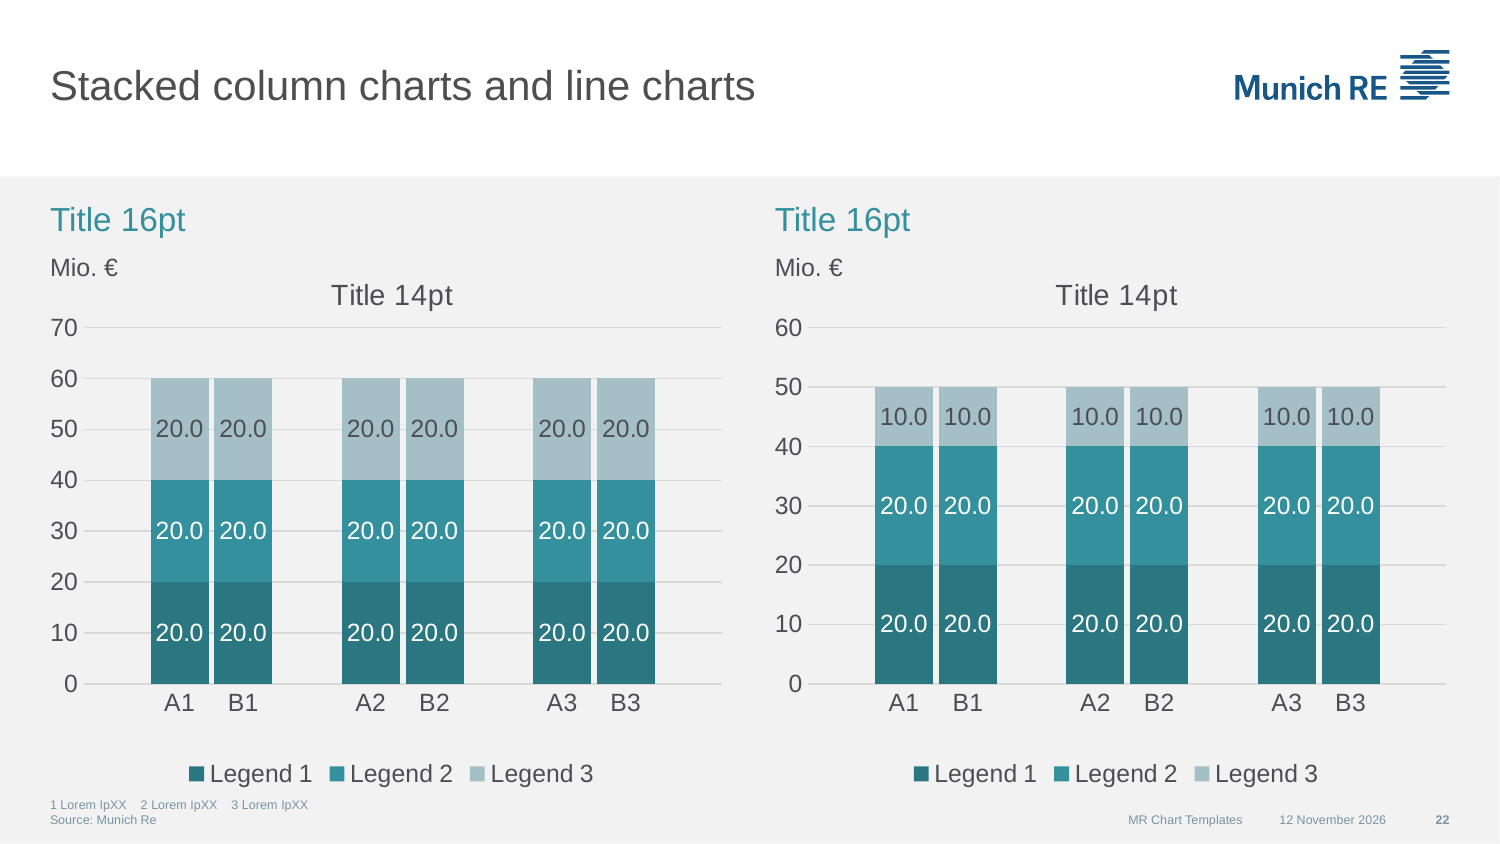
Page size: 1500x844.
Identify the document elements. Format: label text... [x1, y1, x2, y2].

title Stacked column charts and line charts [50, 59, 1173, 151]
chart [774, 251, 1450, 794]
chart [50, 251, 725, 794]
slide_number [1249, 803, 1385, 837]
text_box 1 Lorem IpXX 2 Lorem IpXX 3 Lorem IpXX Source: Munich Re [49, 803, 641, 828]
list Title 16pt [774, 197, 1450, 251]
footer MR Chart Templates [652, 803, 1243, 837]
list Title 16pt [50, 197, 725, 251]
slide_number 22 [1385, 803, 1450, 837]
